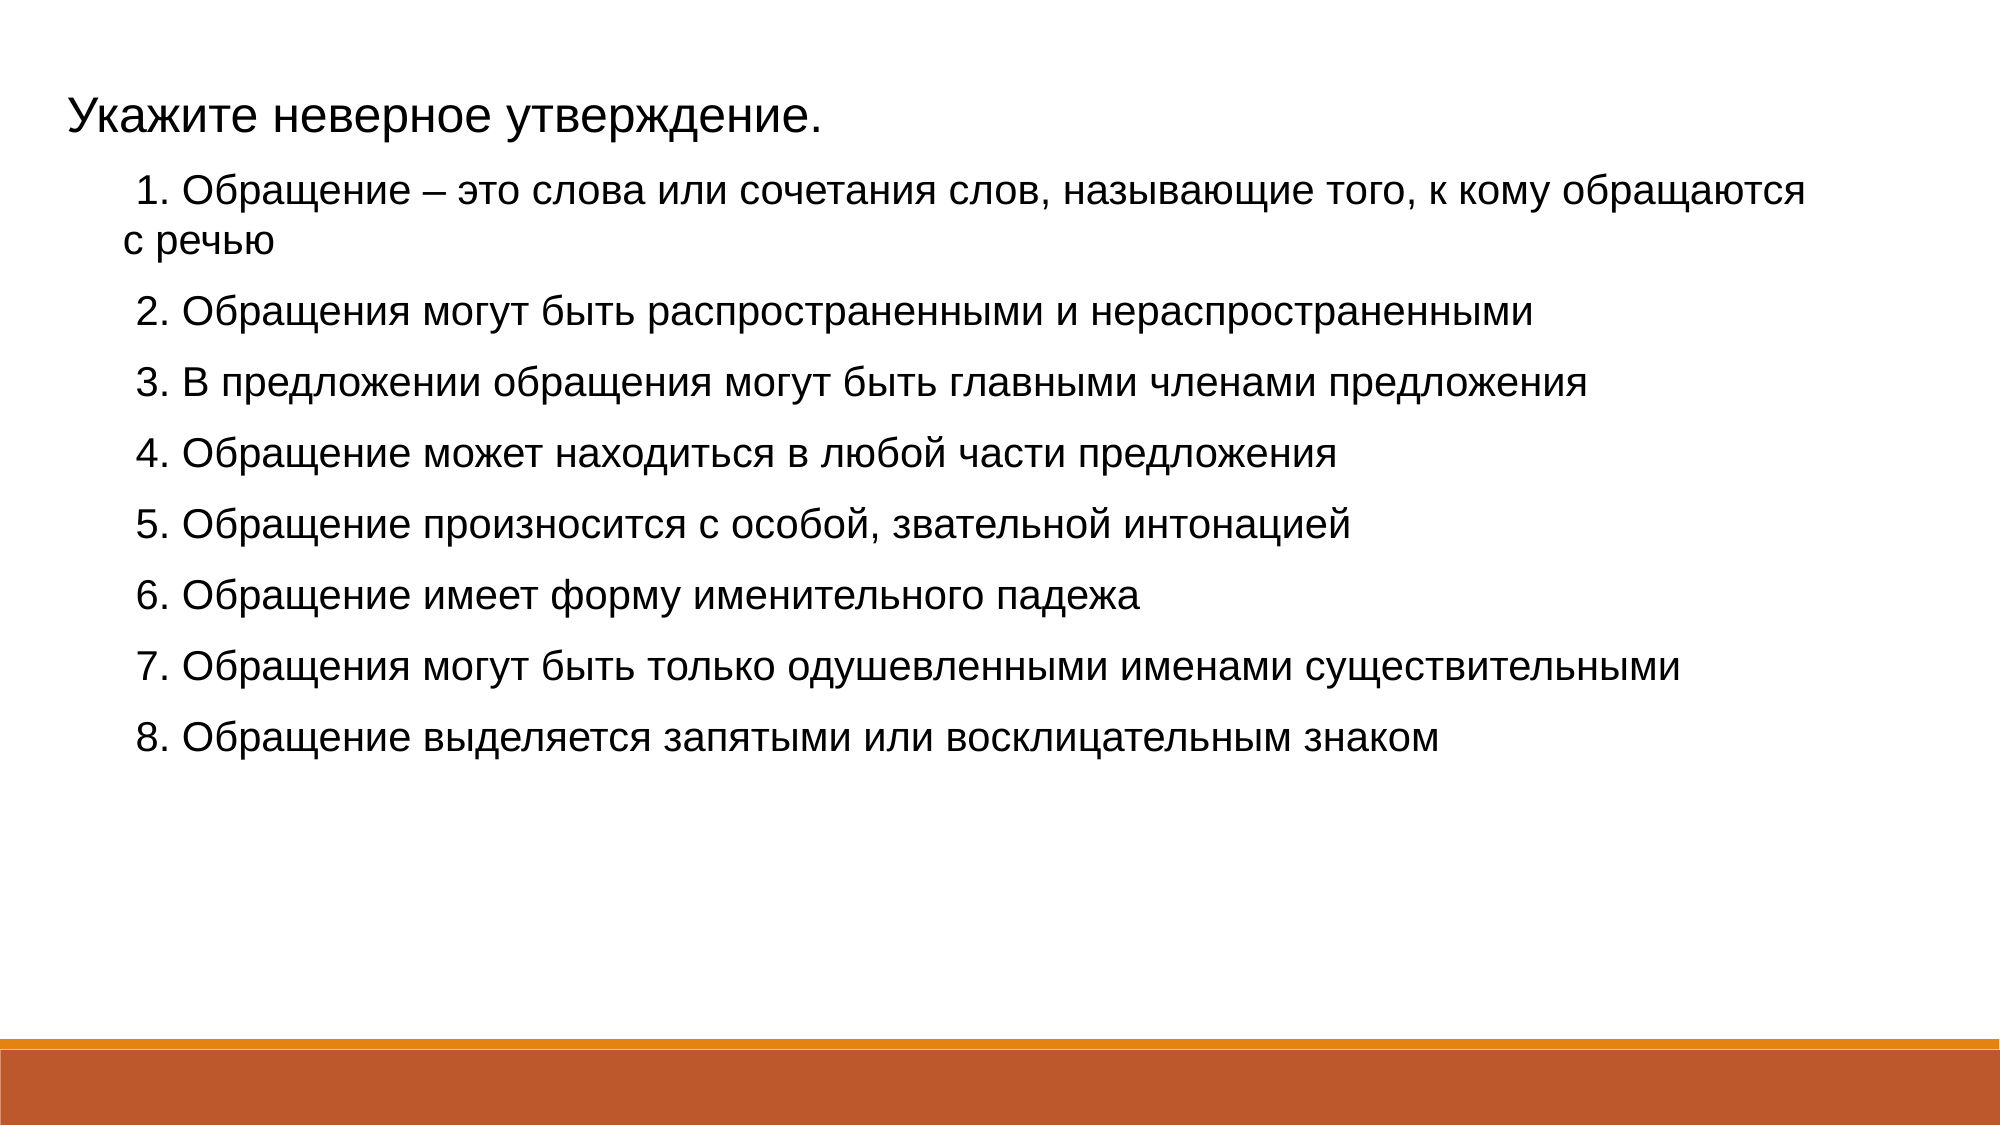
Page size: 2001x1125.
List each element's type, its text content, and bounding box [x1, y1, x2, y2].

text_box Укажите неверное утверждение. 1. Обращение – это слова или сочетания слов, называющие того, к кому обращаются с речью 2. Обращения могут быть распространенными и нераспространенными 3. В предложении обращения могут быть главными членами предложения 4. Обращение может находиться в любой части предложения 5. Обращение произносится с особой, звательной интонацией 6. Обращение имеет форму именительного падежа 7. Обращения могут быть только одушевленными именами существительными 8. Обращение выделяется запятыми или восклицательным знаком [51, 75, 1849, 767]
